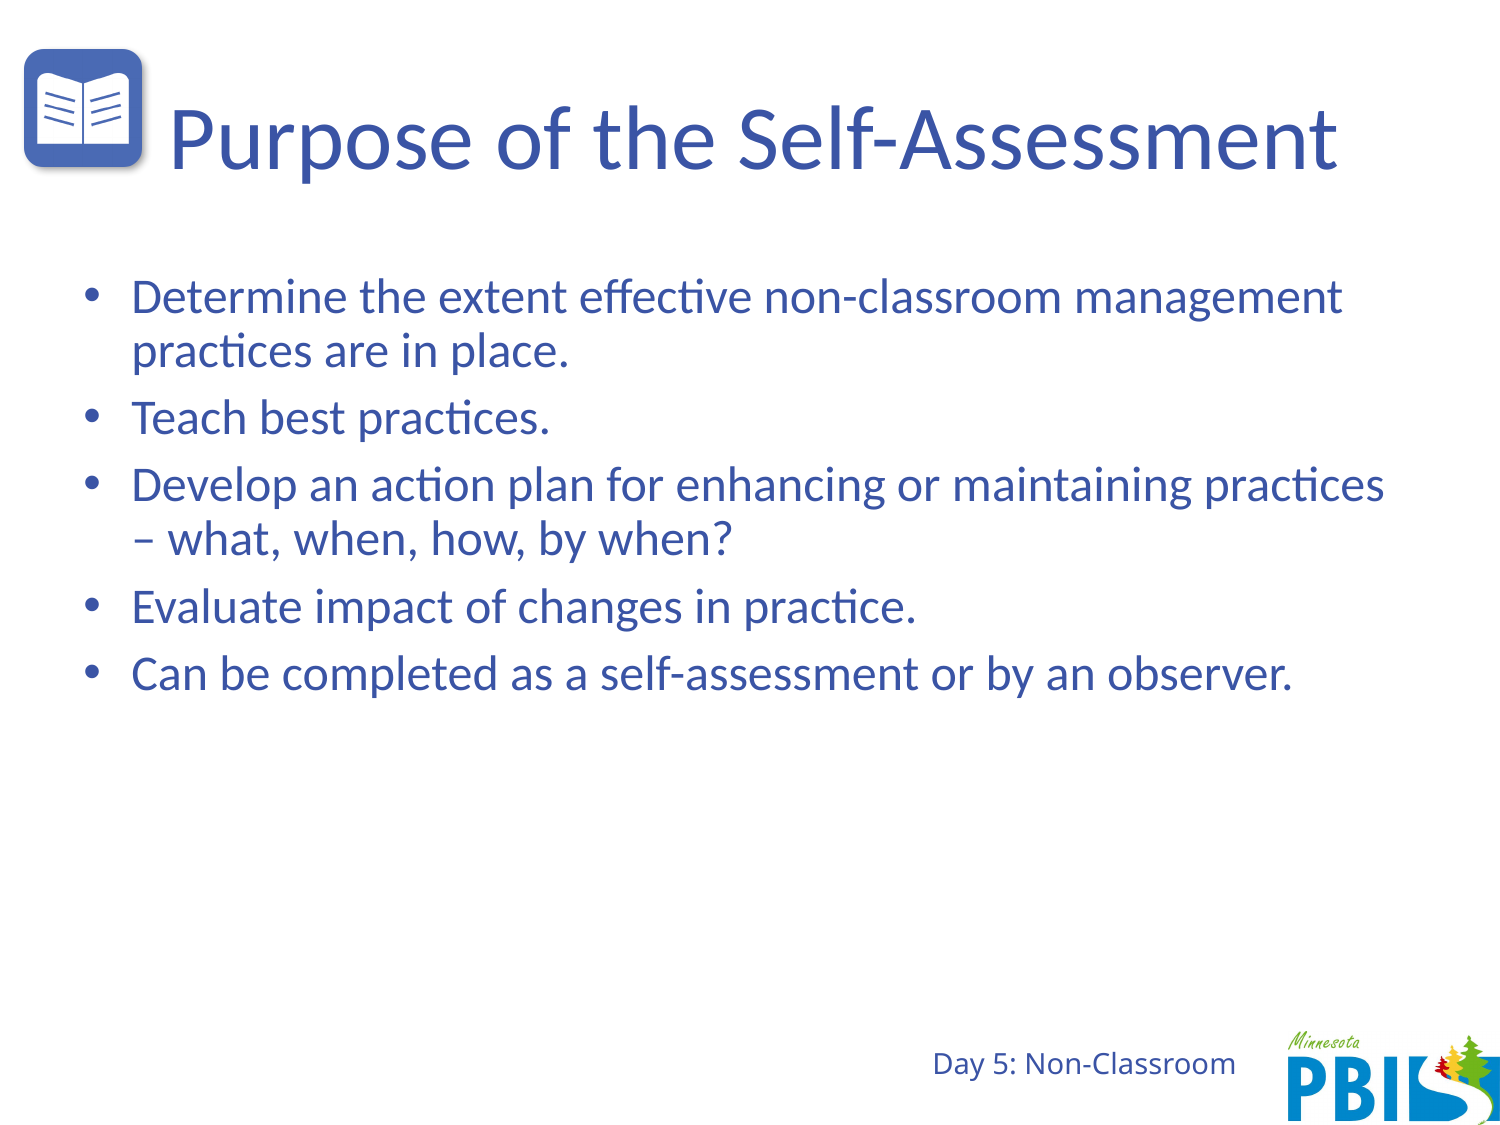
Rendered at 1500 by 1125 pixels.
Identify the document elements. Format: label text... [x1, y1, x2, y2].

title Purpose of the Self-Assessment [59, 57, 1450, 208]
picture [1288, 1031, 1500, 1125]
picture [1301, 1068, 1312, 1085]
list Determine the extent effective non-classroom management practices are in place. Teach best practices. Develop an action plan for enhancing or maintaining practices – what, when, how, by when? Evaluate impact of changes in practice. Can be completed as a self-assessment or by an observer. [59, 262, 1415, 1032]
picture [24, 49, 143, 168]
